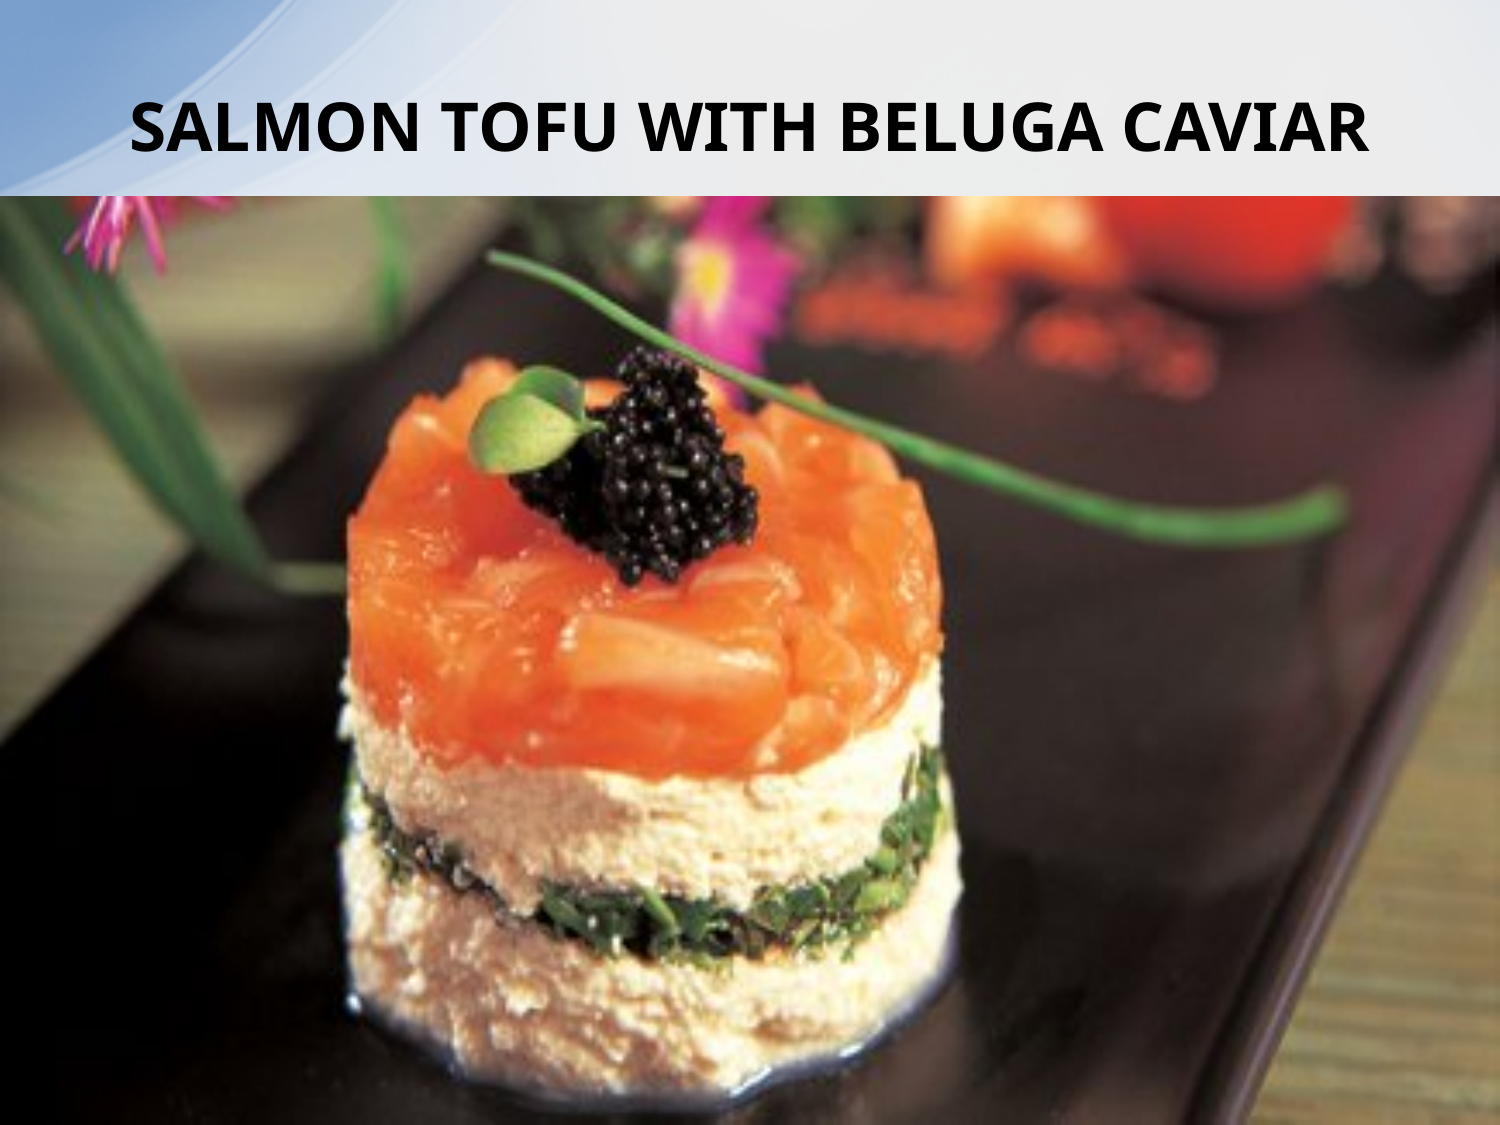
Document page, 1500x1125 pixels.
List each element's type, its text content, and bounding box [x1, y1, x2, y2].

picture [0, 0, 1500, 1125]
title SALMON TOFU WITH BELUGA CAVIAR [75, 58, 1425, 173]
